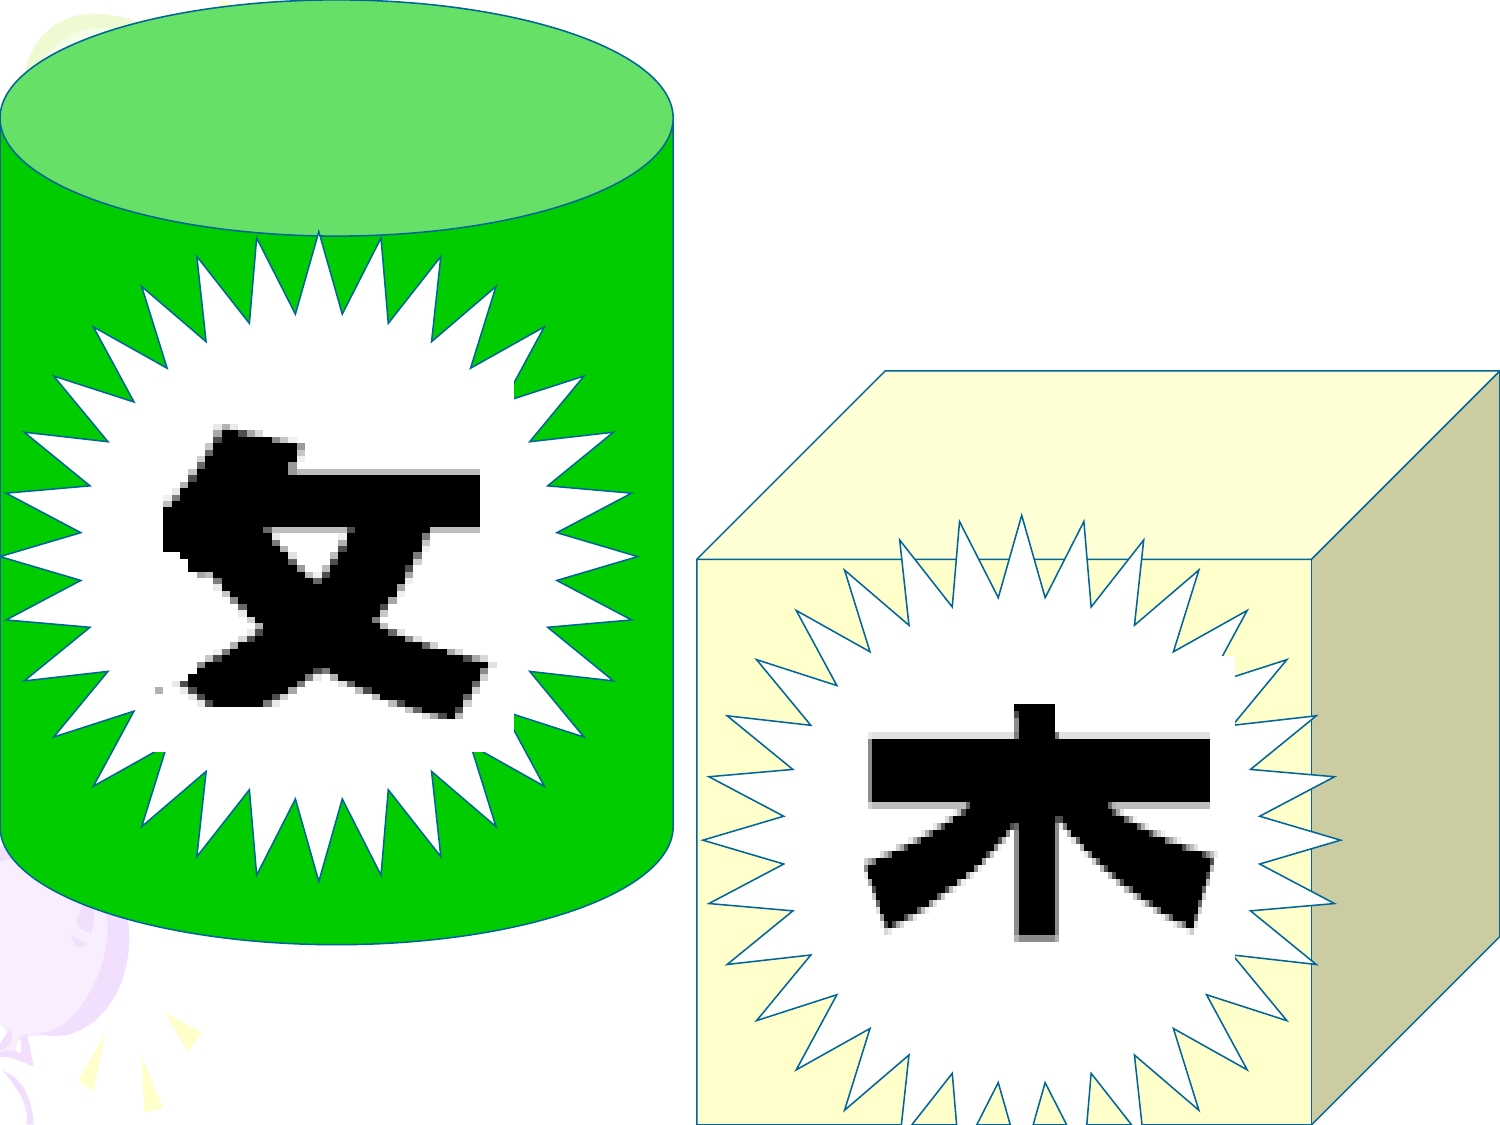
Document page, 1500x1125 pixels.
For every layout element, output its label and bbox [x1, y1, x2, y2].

text_box [141, 760, 497, 882]
text_box [1238, 715, 1341, 965]
text_box [0, 0, 674, 945]
text_box [696, 370, 1500, 1125]
text_box [0, 231, 545, 787]
text_box [855, 656, 1235, 984]
text_box [147, 373, 515, 752]
text_box [702, 515, 1287, 1125]
text_box [519, 376, 638, 738]
